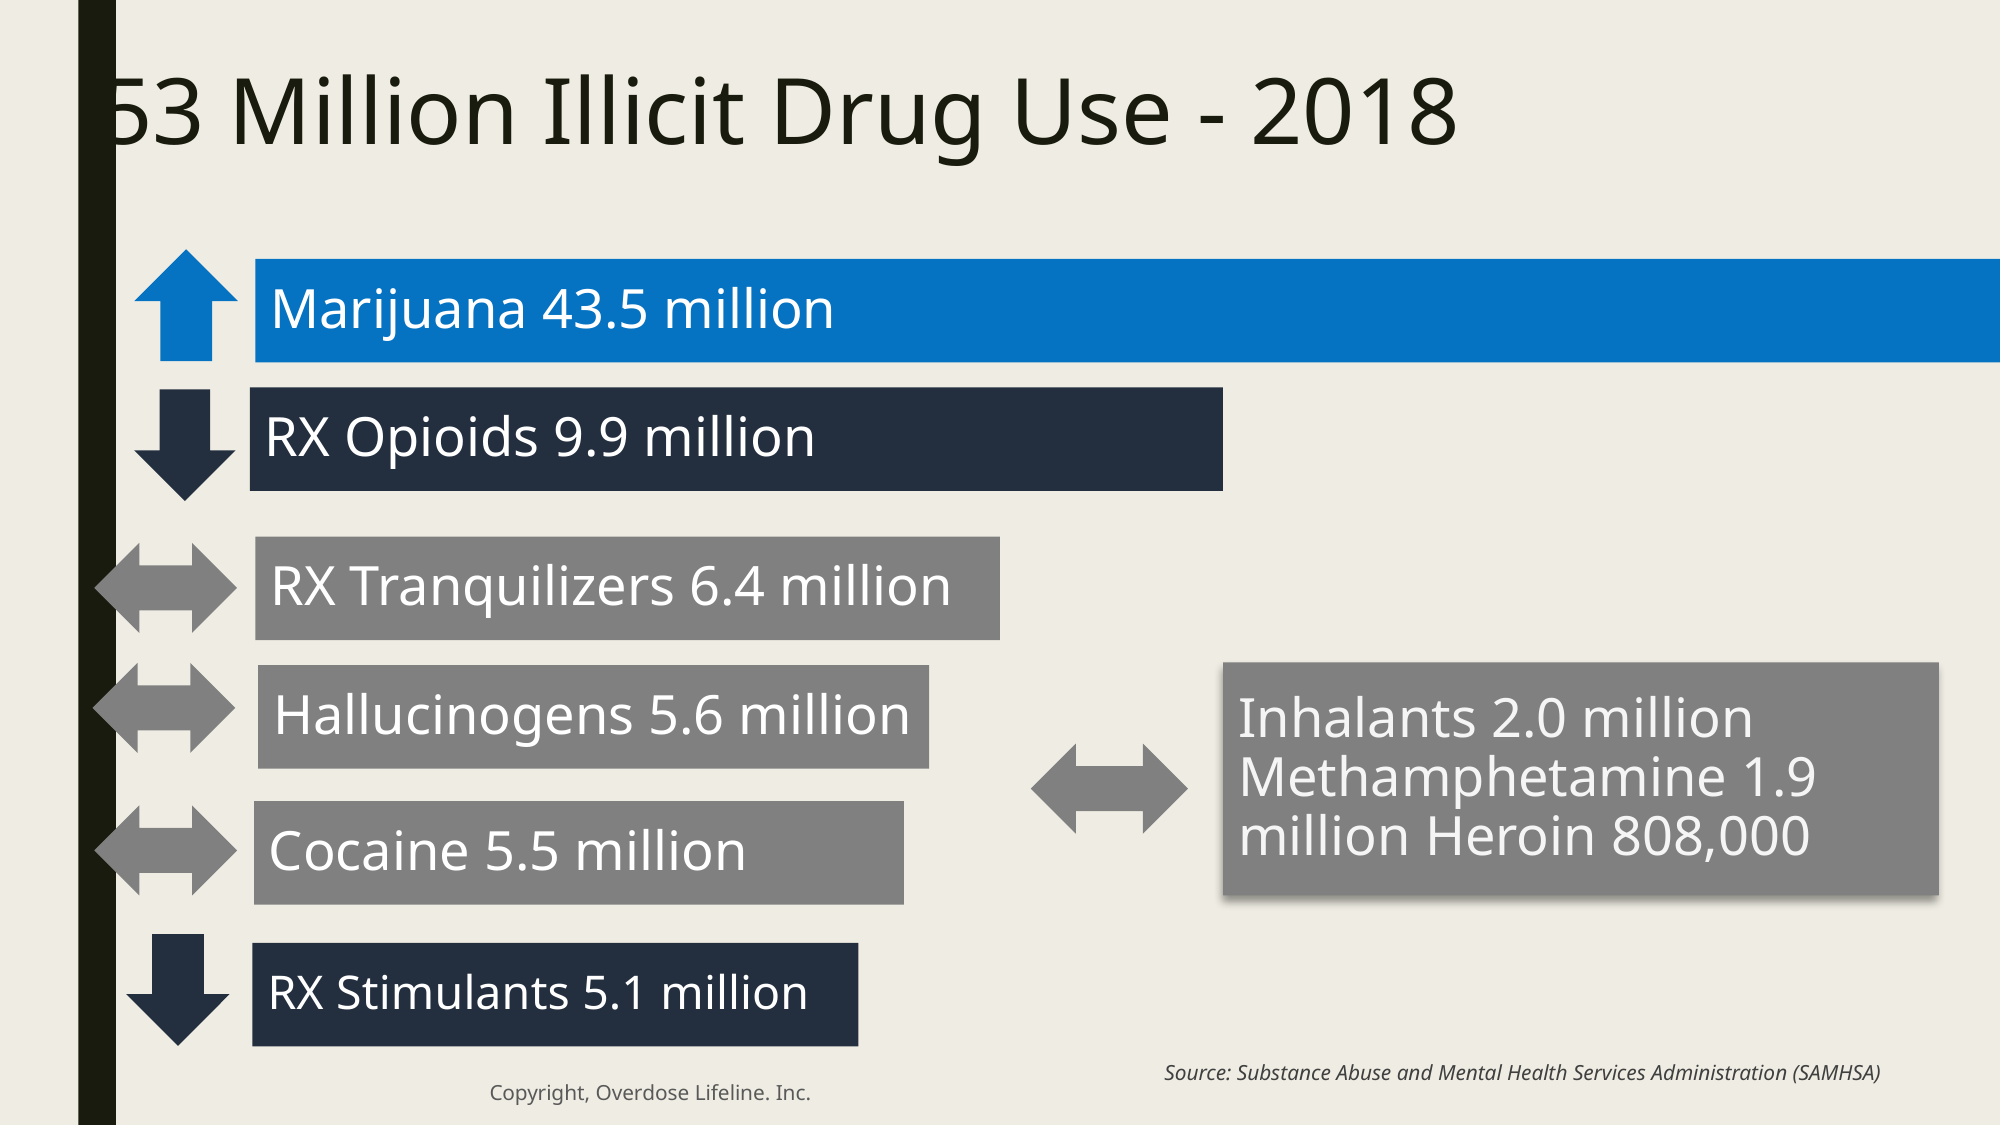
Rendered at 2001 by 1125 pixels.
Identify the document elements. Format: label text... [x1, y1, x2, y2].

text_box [134, 249, 2000, 363]
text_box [1030, 662, 1939, 896]
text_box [134, 387, 1223, 502]
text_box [94, 801, 904, 905]
title 53 Million Illicit Drug Use - 2018 [85, 58, 1811, 177]
footer Copyright, Overdose Lifeline. Inc. [474, 1058, 1505, 1125]
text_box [94, 536, 1001, 641]
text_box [92, 662, 930, 769]
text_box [126, 934, 859, 1047]
text_box Source: Substance Abuse and Mental Health Services Administration (SAMHSA) [1109, 1052, 1896, 1093]
